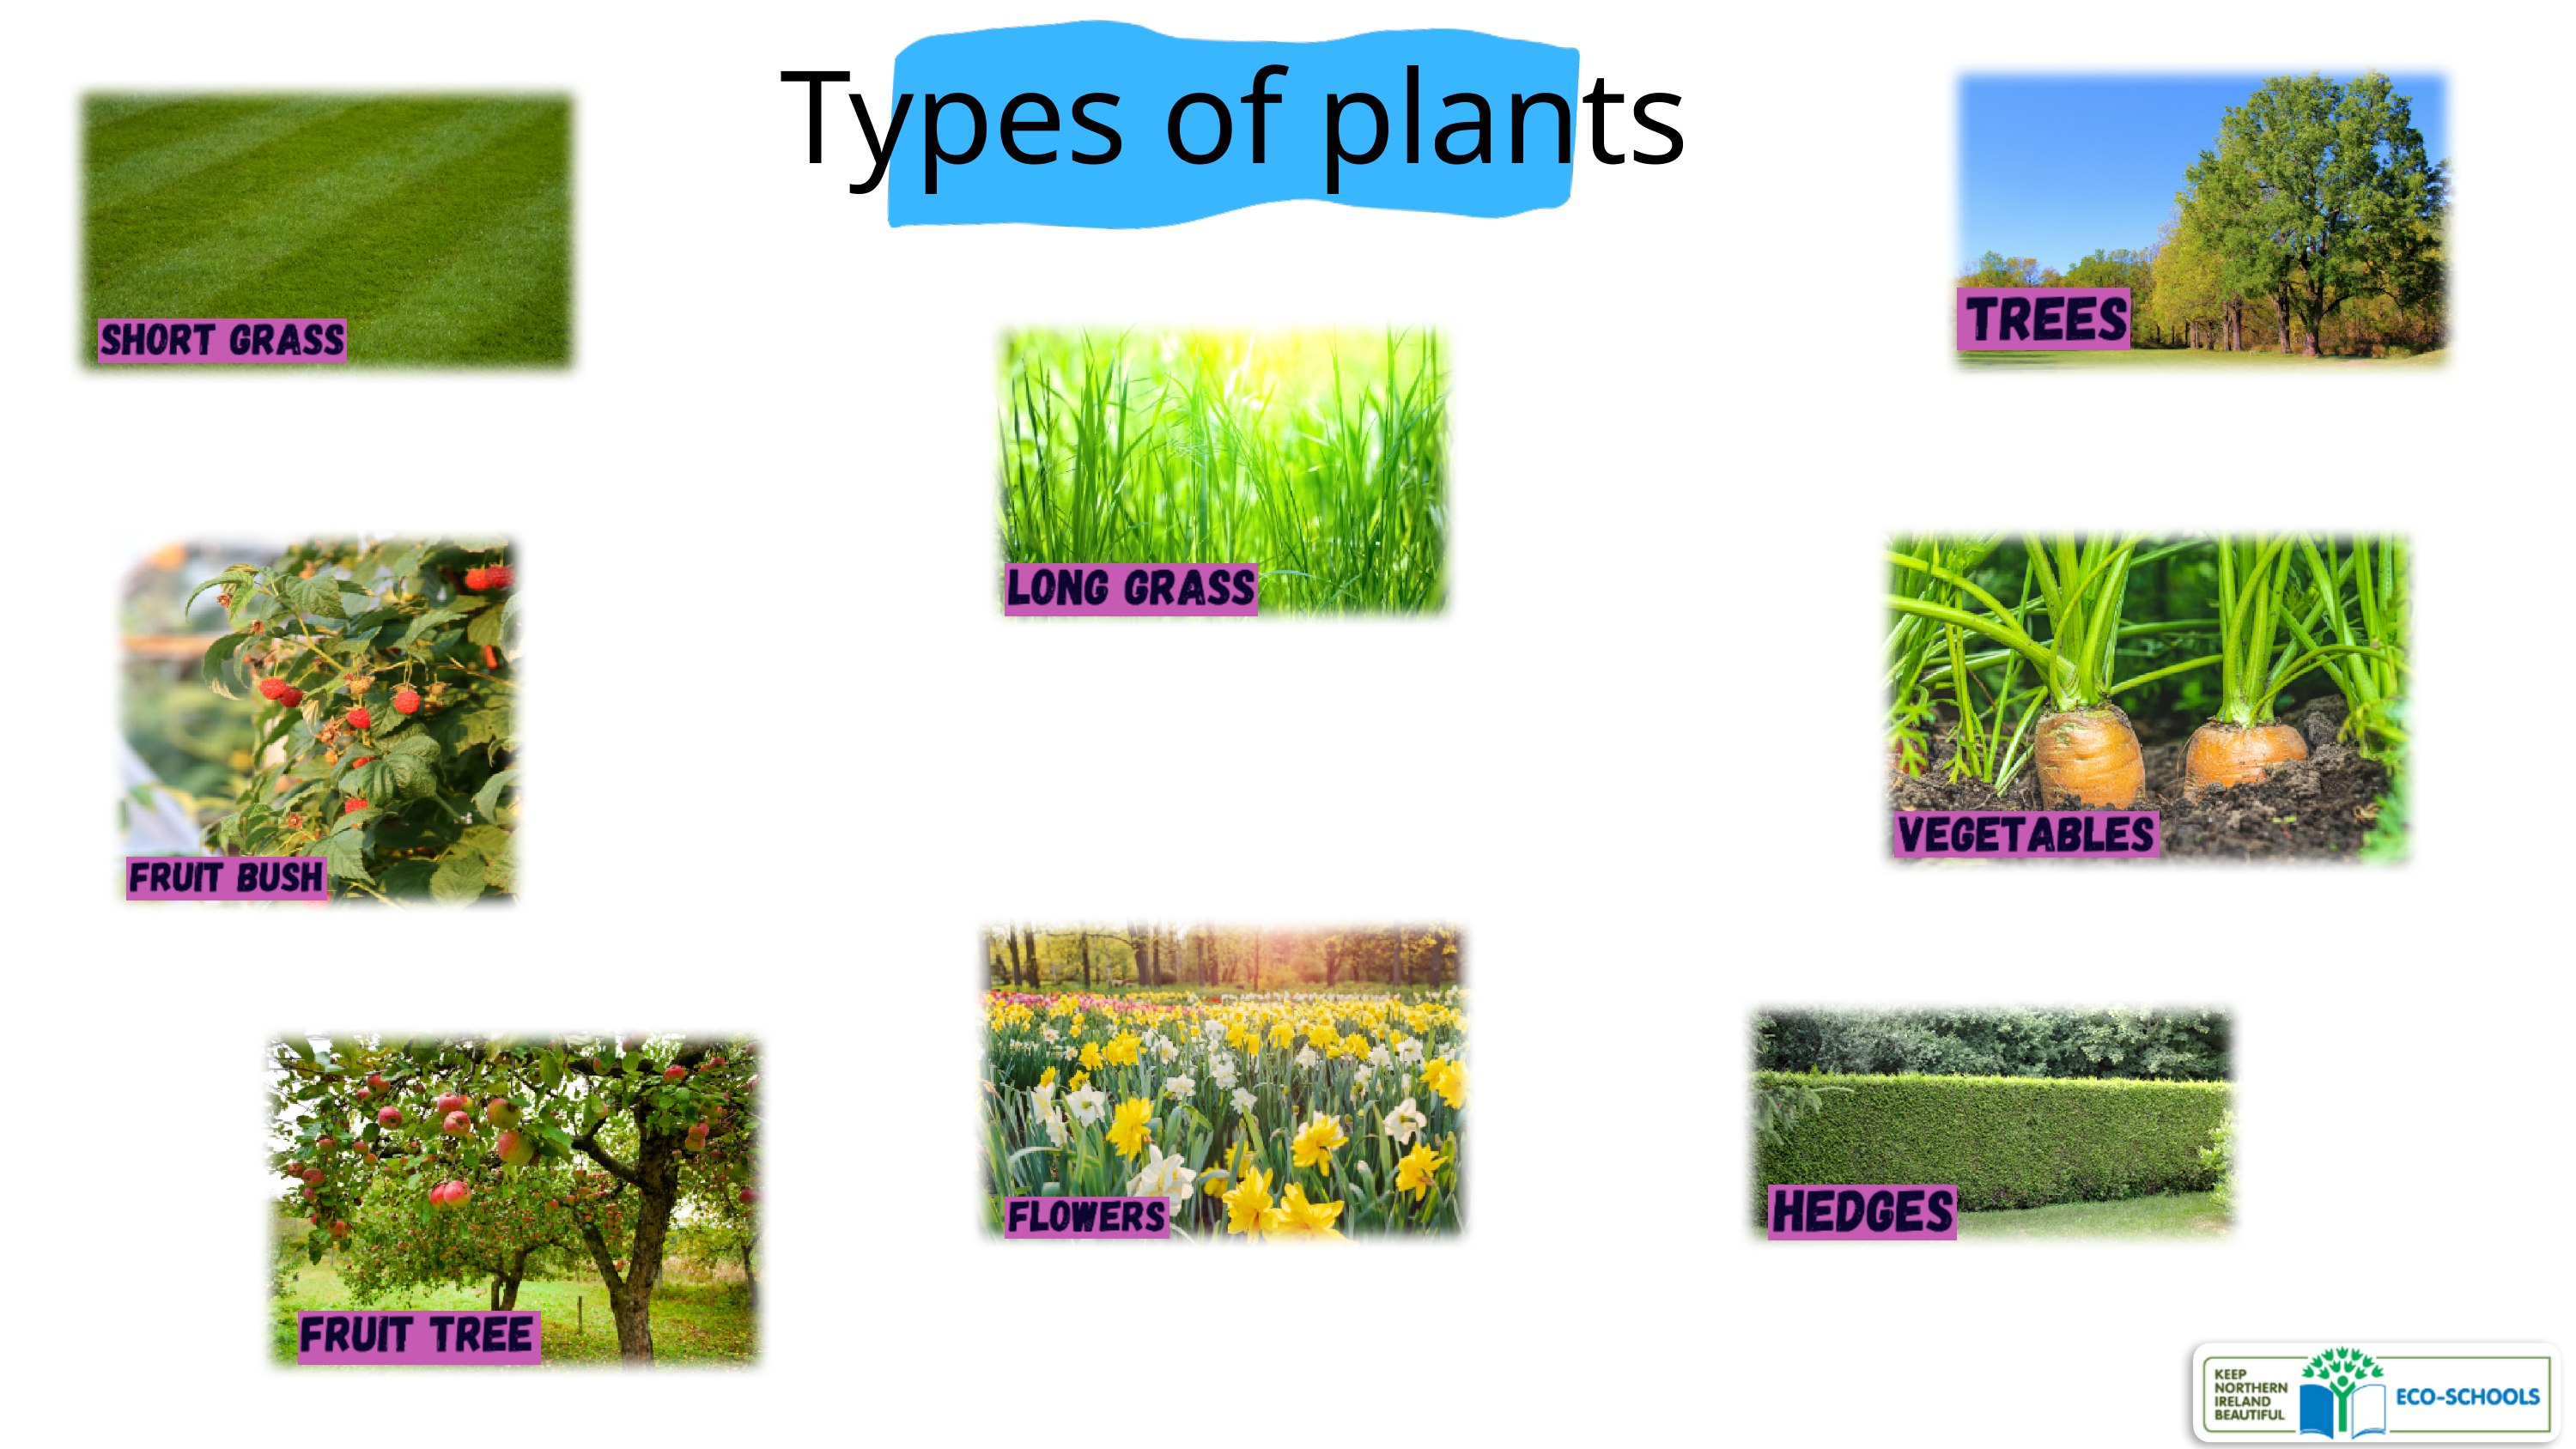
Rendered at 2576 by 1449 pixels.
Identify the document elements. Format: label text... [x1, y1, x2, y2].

picture [987, 316, 1461, 629]
text_box Types of plants [419, 69, 885, 190]
picture [2192, 1343, 2561, 1443]
picture [969, 914, 1478, 1252]
picture [66, 78, 588, 385]
picture [257, 1025, 773, 1379]
picture [1875, 524, 2422, 876]
picture [886, 0, 1580, 263]
text_box Types of plants [1578, 69, 1937, 190]
picture [1941, 58, 2462, 381]
picture [106, 527, 530, 915]
picture [1738, 997, 2245, 1251]
